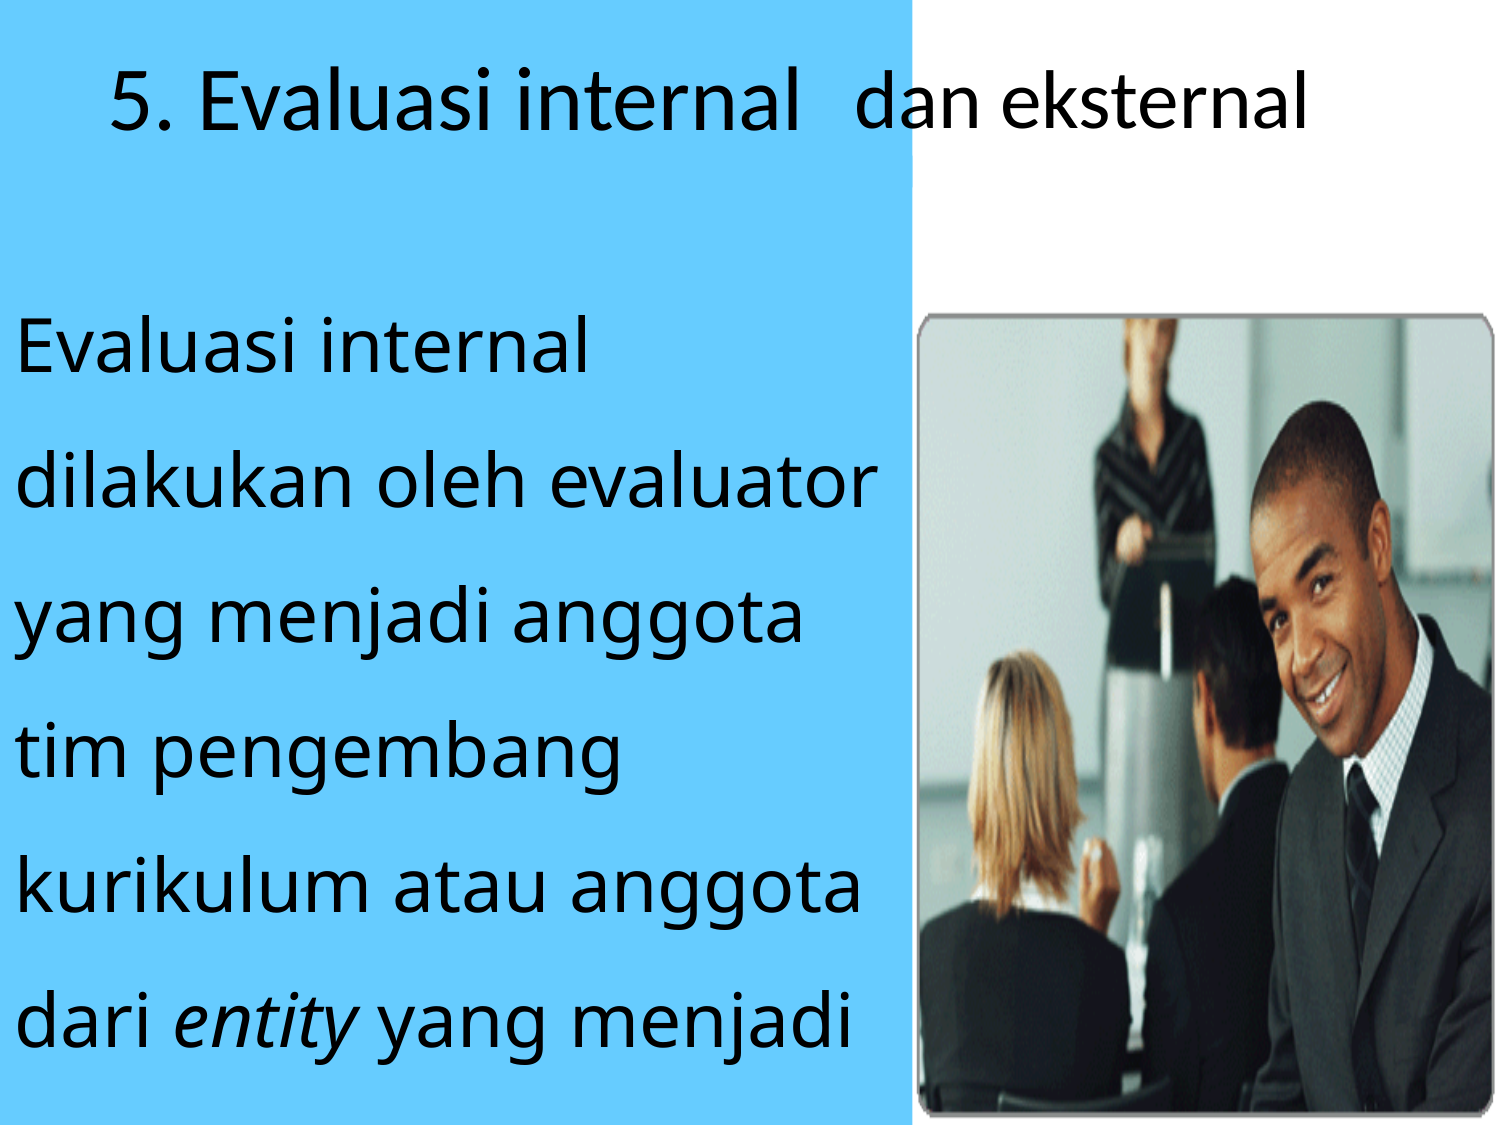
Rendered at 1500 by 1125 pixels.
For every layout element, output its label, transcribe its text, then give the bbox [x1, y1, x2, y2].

title 5. Evaluasi internal [0, 0, 913, 155]
text_box Evaluasi internal dilakukan oleh evaluator yang menjadi anggota tim pengembang kurikulum atau anggota dari entity yang menjadi evaluand [0, 155, 913, 1125]
picture [912, 299, 1500, 1125]
text_box dan eksternal [839, 37, 1327, 153]
